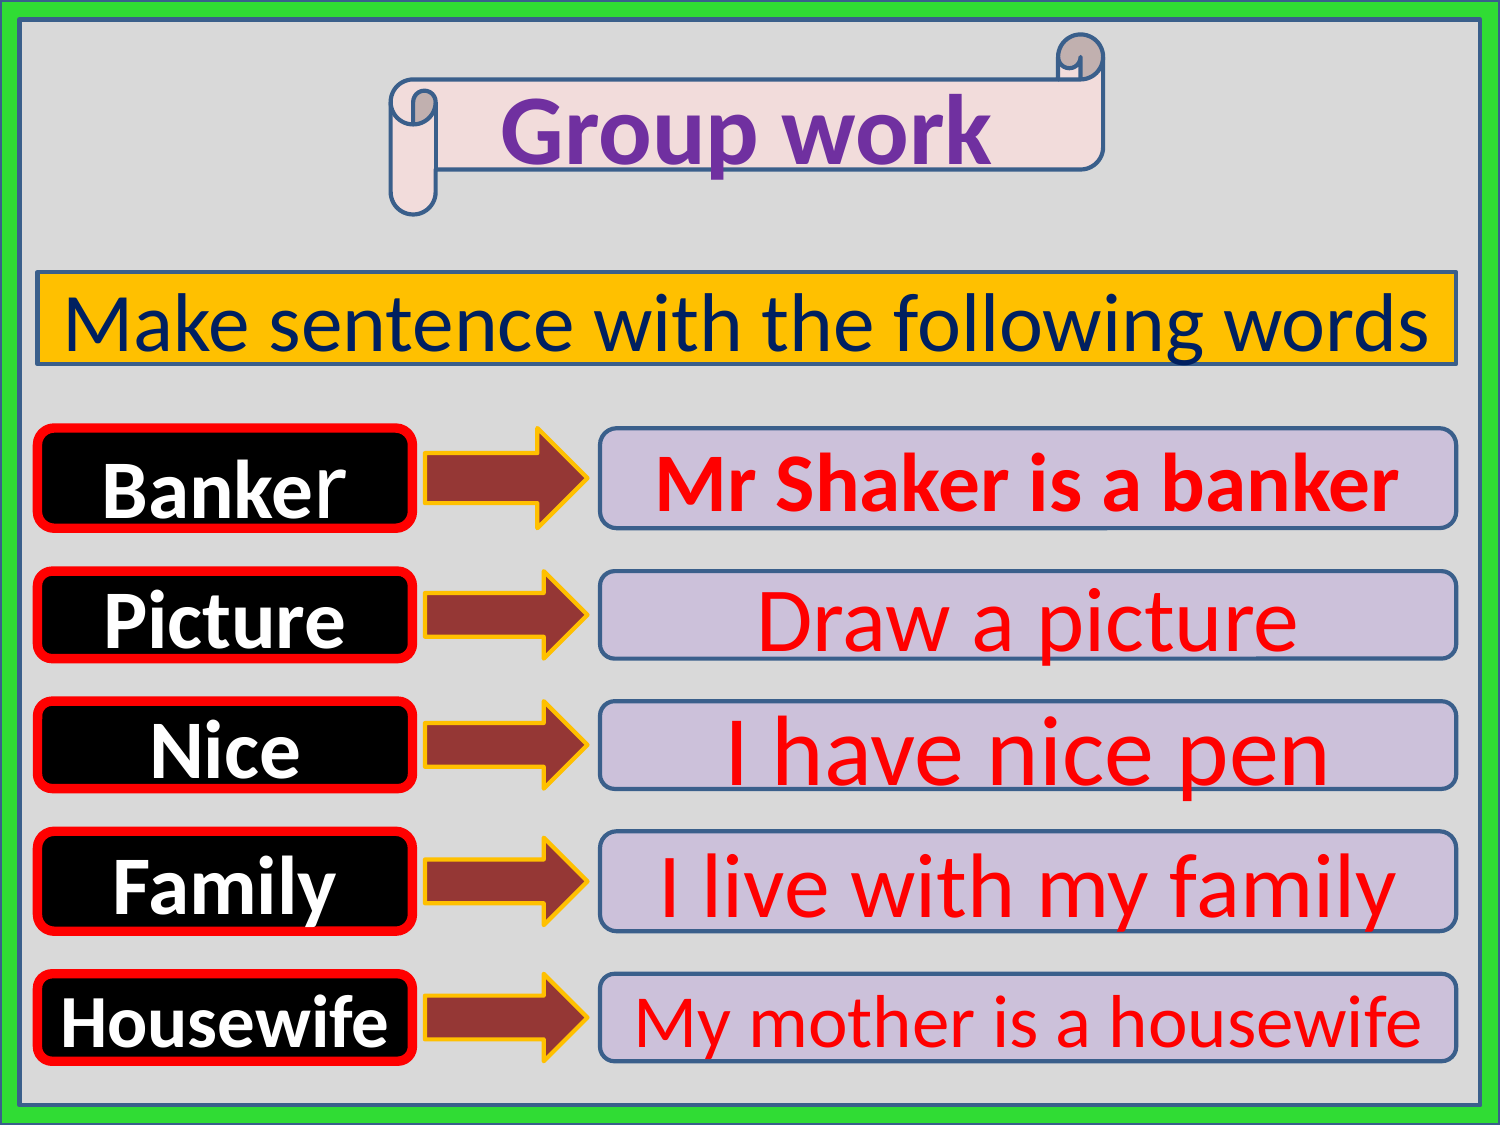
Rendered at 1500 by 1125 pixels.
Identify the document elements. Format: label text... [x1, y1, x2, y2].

text_box Draw a picture [597, 569, 1459, 661]
text_box Banker [35, 425, 415, 531]
text_box [422, 699, 590, 791]
text_box My mother is a housewife [597, 971, 1459, 1064]
text_box [422, 569, 590, 661]
text_box Group work [388, 32, 1106, 217]
text_box Nice [35, 699, 415, 791]
text_box [0, 0, 1500, 1125]
text_box Housewife [35, 971, 415, 1064]
text_box Picture [35, 569, 415, 661]
text_box [22, 22, 1478, 1103]
text_box I live with my family [597, 829, 1459, 934]
text_box [422, 971, 590, 1064]
text_box Make sentence with the following words [35, 270, 1458, 366]
text_box Family [35, 829, 415, 934]
text_box [422, 835, 590, 928]
text_box [422, 426, 590, 531]
text_box I have nice pen [597, 699, 1459, 792]
text_box Mr Shaker is a banker [597, 426, 1459, 531]
